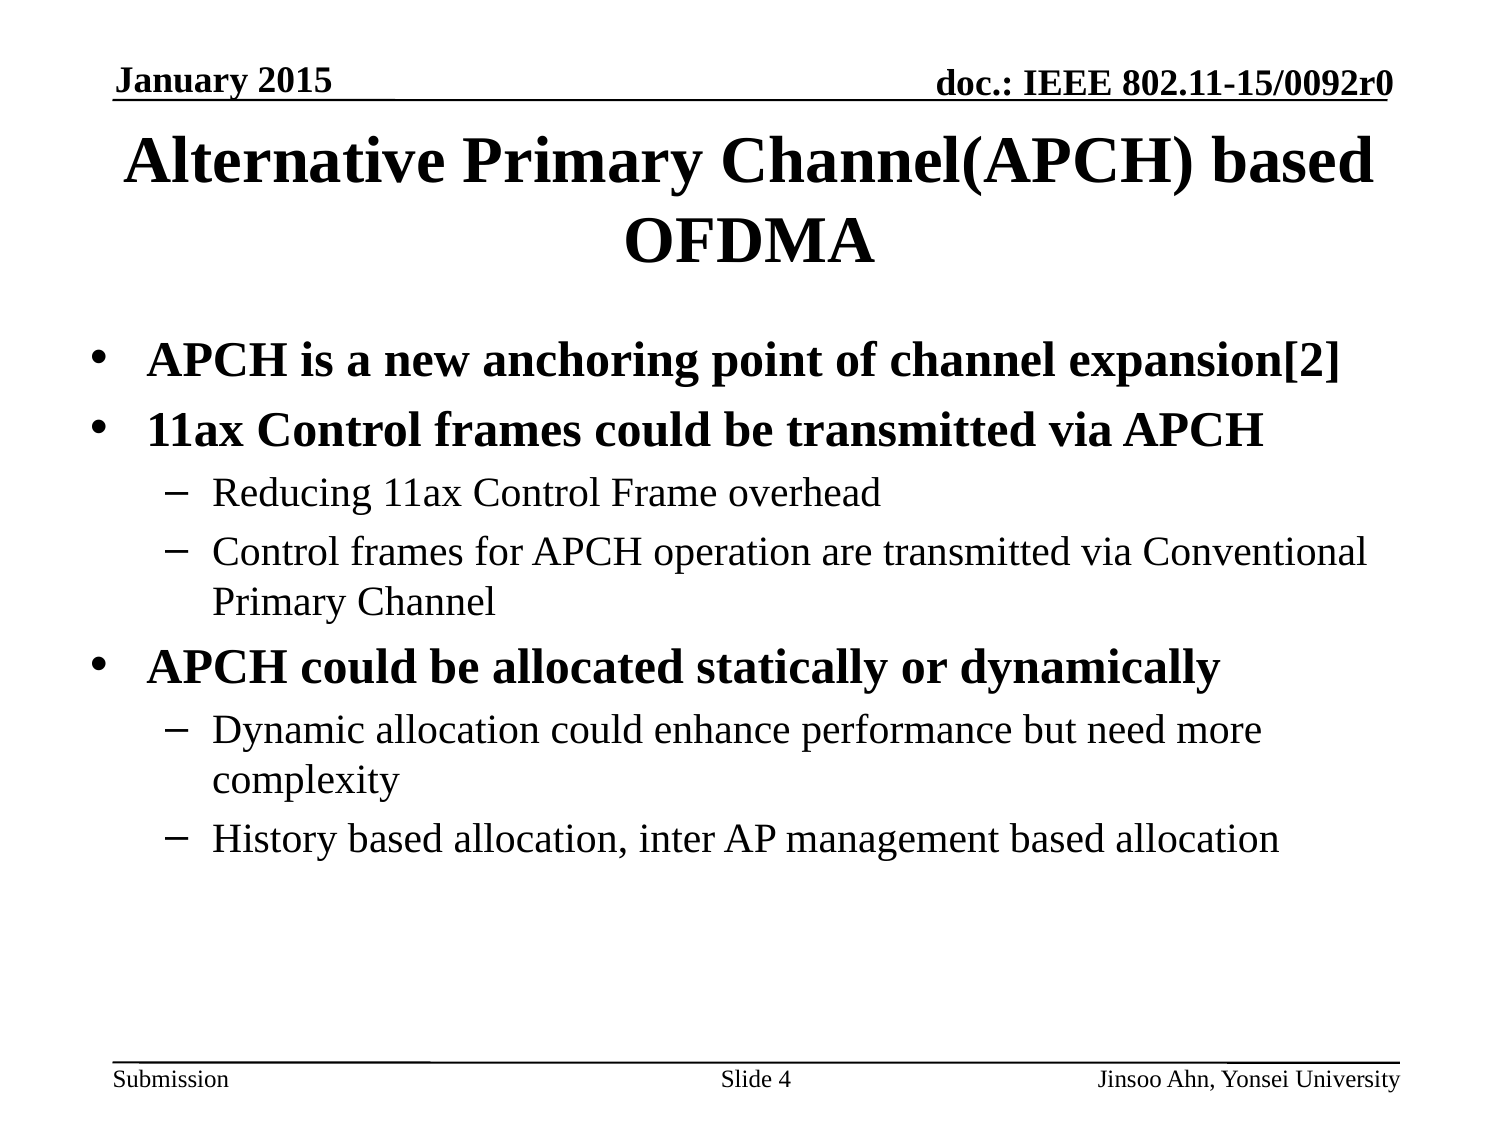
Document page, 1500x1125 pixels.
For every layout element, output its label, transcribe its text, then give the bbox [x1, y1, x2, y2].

list APCH is a new anchoring point of channel expansion[2] 11ax Control frames could be transmitted via APCH Reducing 11ax Control Frame overhead Control frames for APCH operation are transmitted via Conventional Primary Channel APCH could be allocated statically or dynamically Dynamic allocation could enhance performance but need more complexity History based allocation, inter AP management based allocation [74, 318, 1426, 1062]
title Alternative Primary Channel(APCH) based OFDMA [74, 101, 1426, 290]
